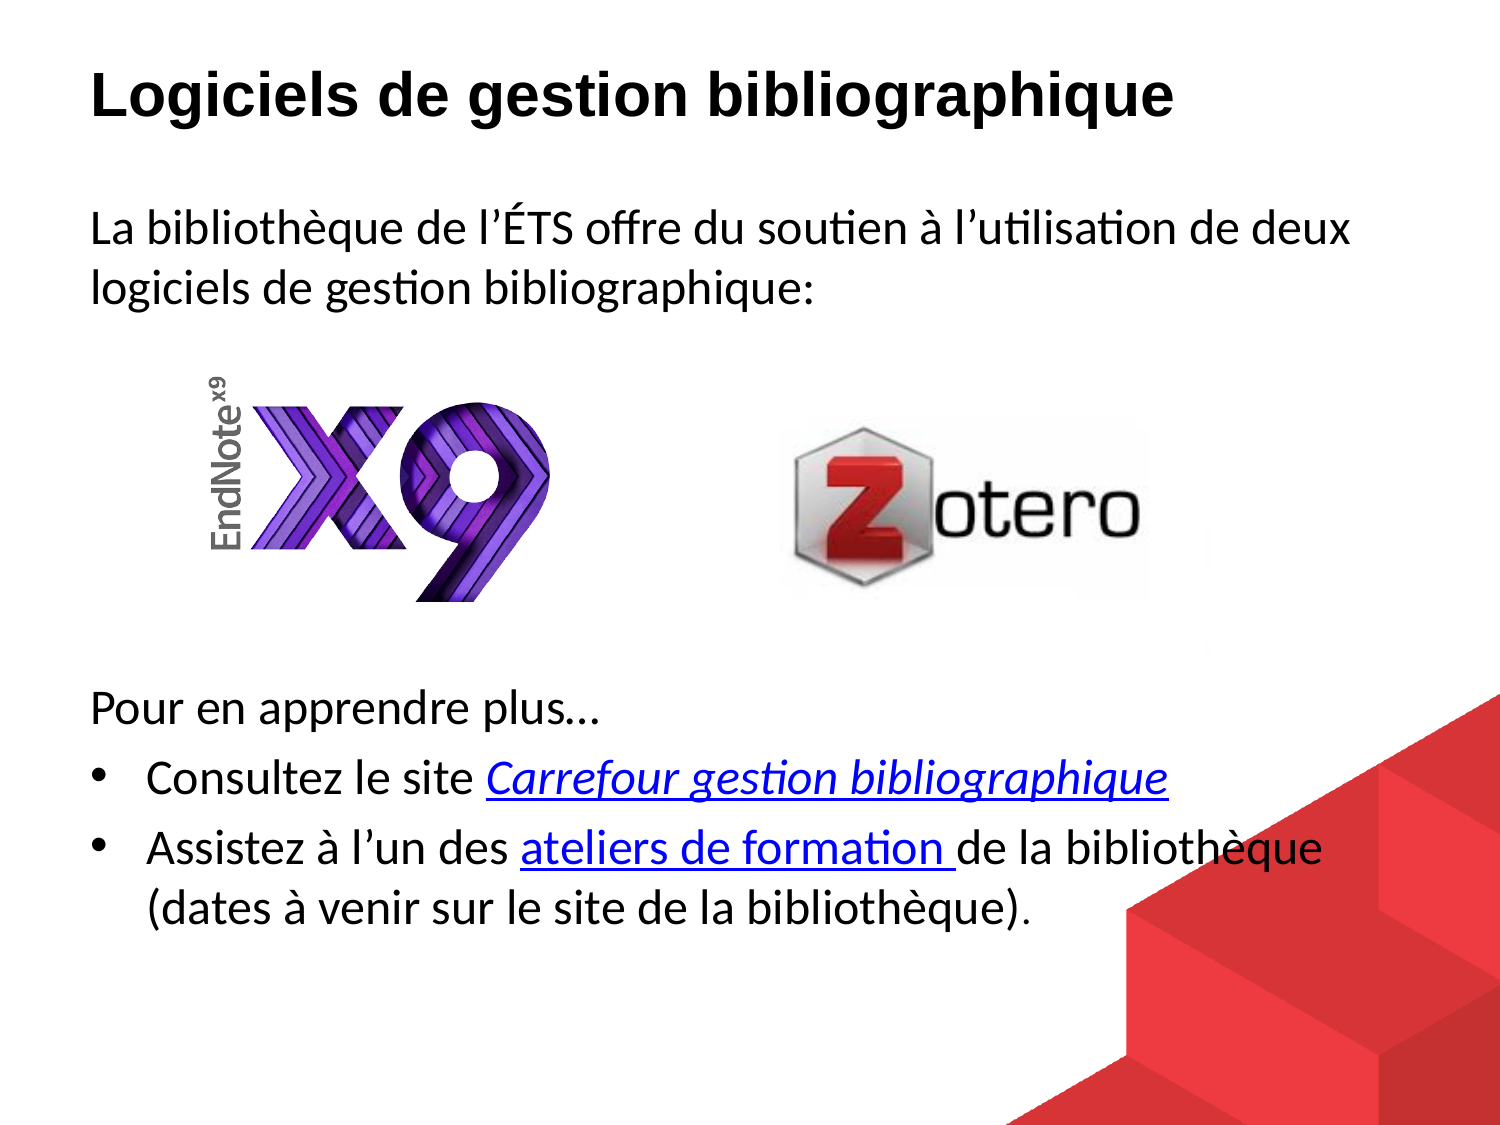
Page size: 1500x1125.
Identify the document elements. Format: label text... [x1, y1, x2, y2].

picture [176, 355, 584, 622]
list La bibliothèque de l’ÉTS offre du soutien à l’utilisation de deux logiciels de gestion bibliographique: Pour en apprendre plus… Consultez le site Carrefour gestion bibliographique Assistez à l’un des ateliers de formation de la bibliothèque (dates à venir sur le site de la bibliothèque). [75, 187, 1425, 1005]
title Logiciels de gestion bibliographique [75, 0, 1425, 186]
picture [722, 345, 1212, 671]
